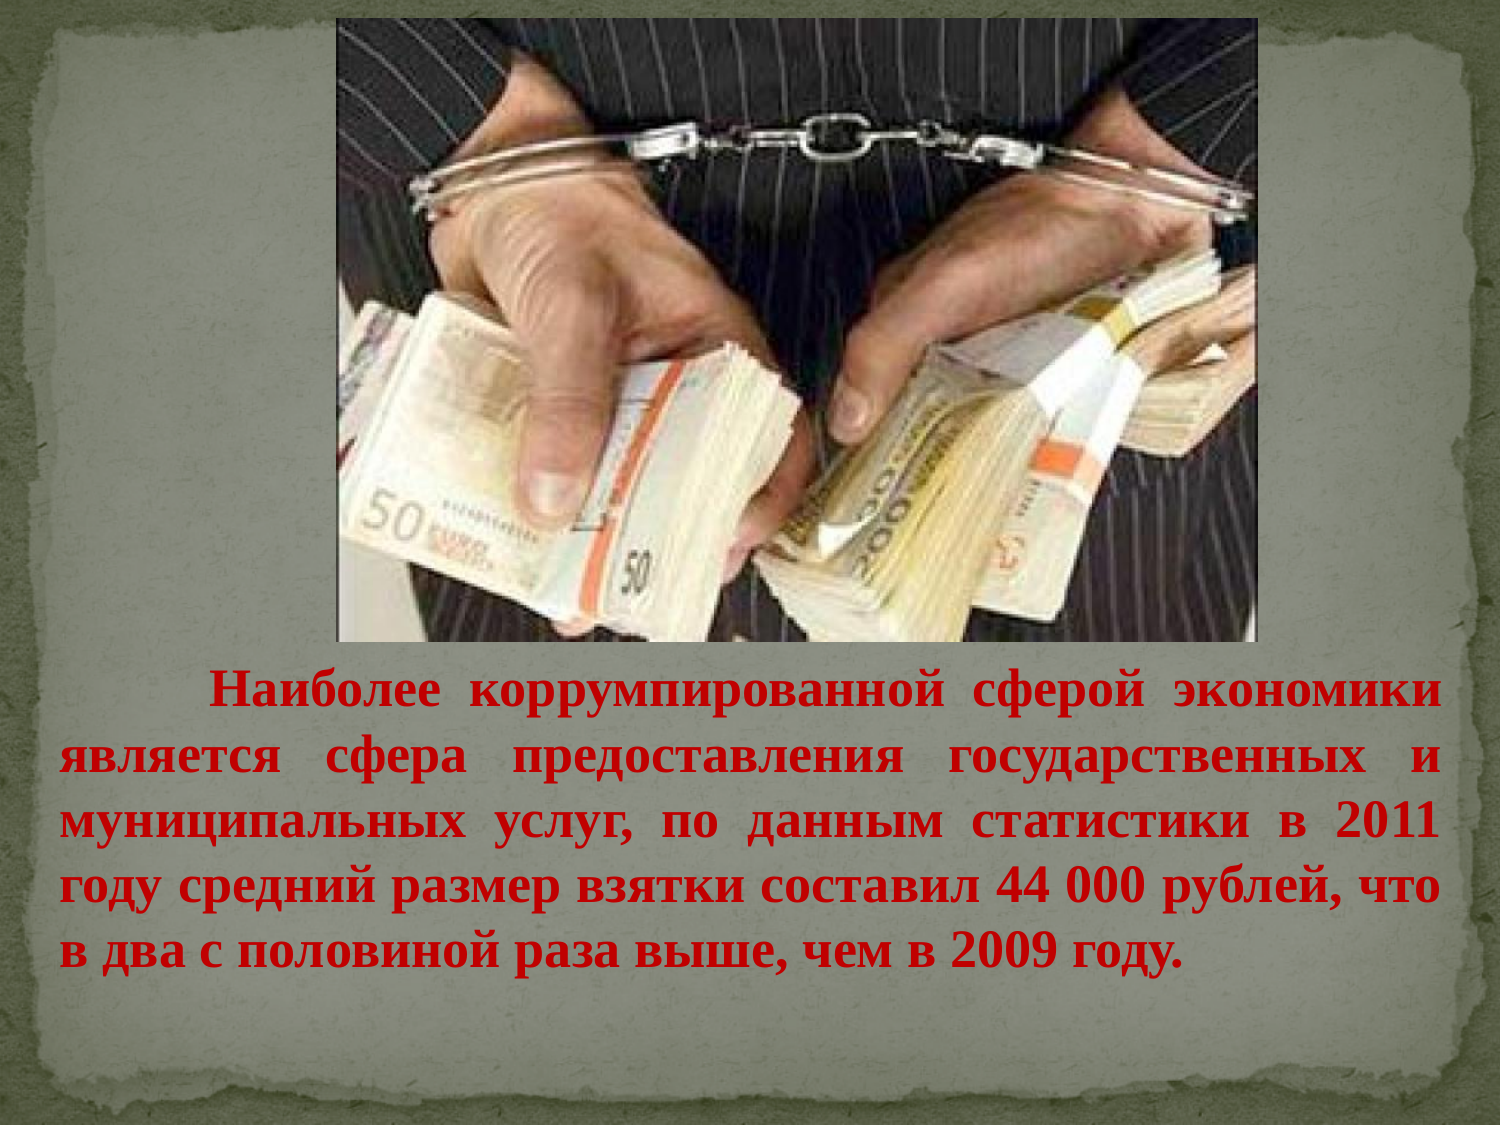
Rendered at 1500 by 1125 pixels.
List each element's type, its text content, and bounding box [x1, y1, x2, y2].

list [337, 20, 1258, 641]
list Наиболее коррумпированной сферой экономики является сфера предоставления государственных и муниципальных услуг, по данным статистики в 2011 году средний размер взятки составил 44 000 рублей, что в два с половиной раза выше, чем в 2009 году. [0, 645, 1459, 1047]
